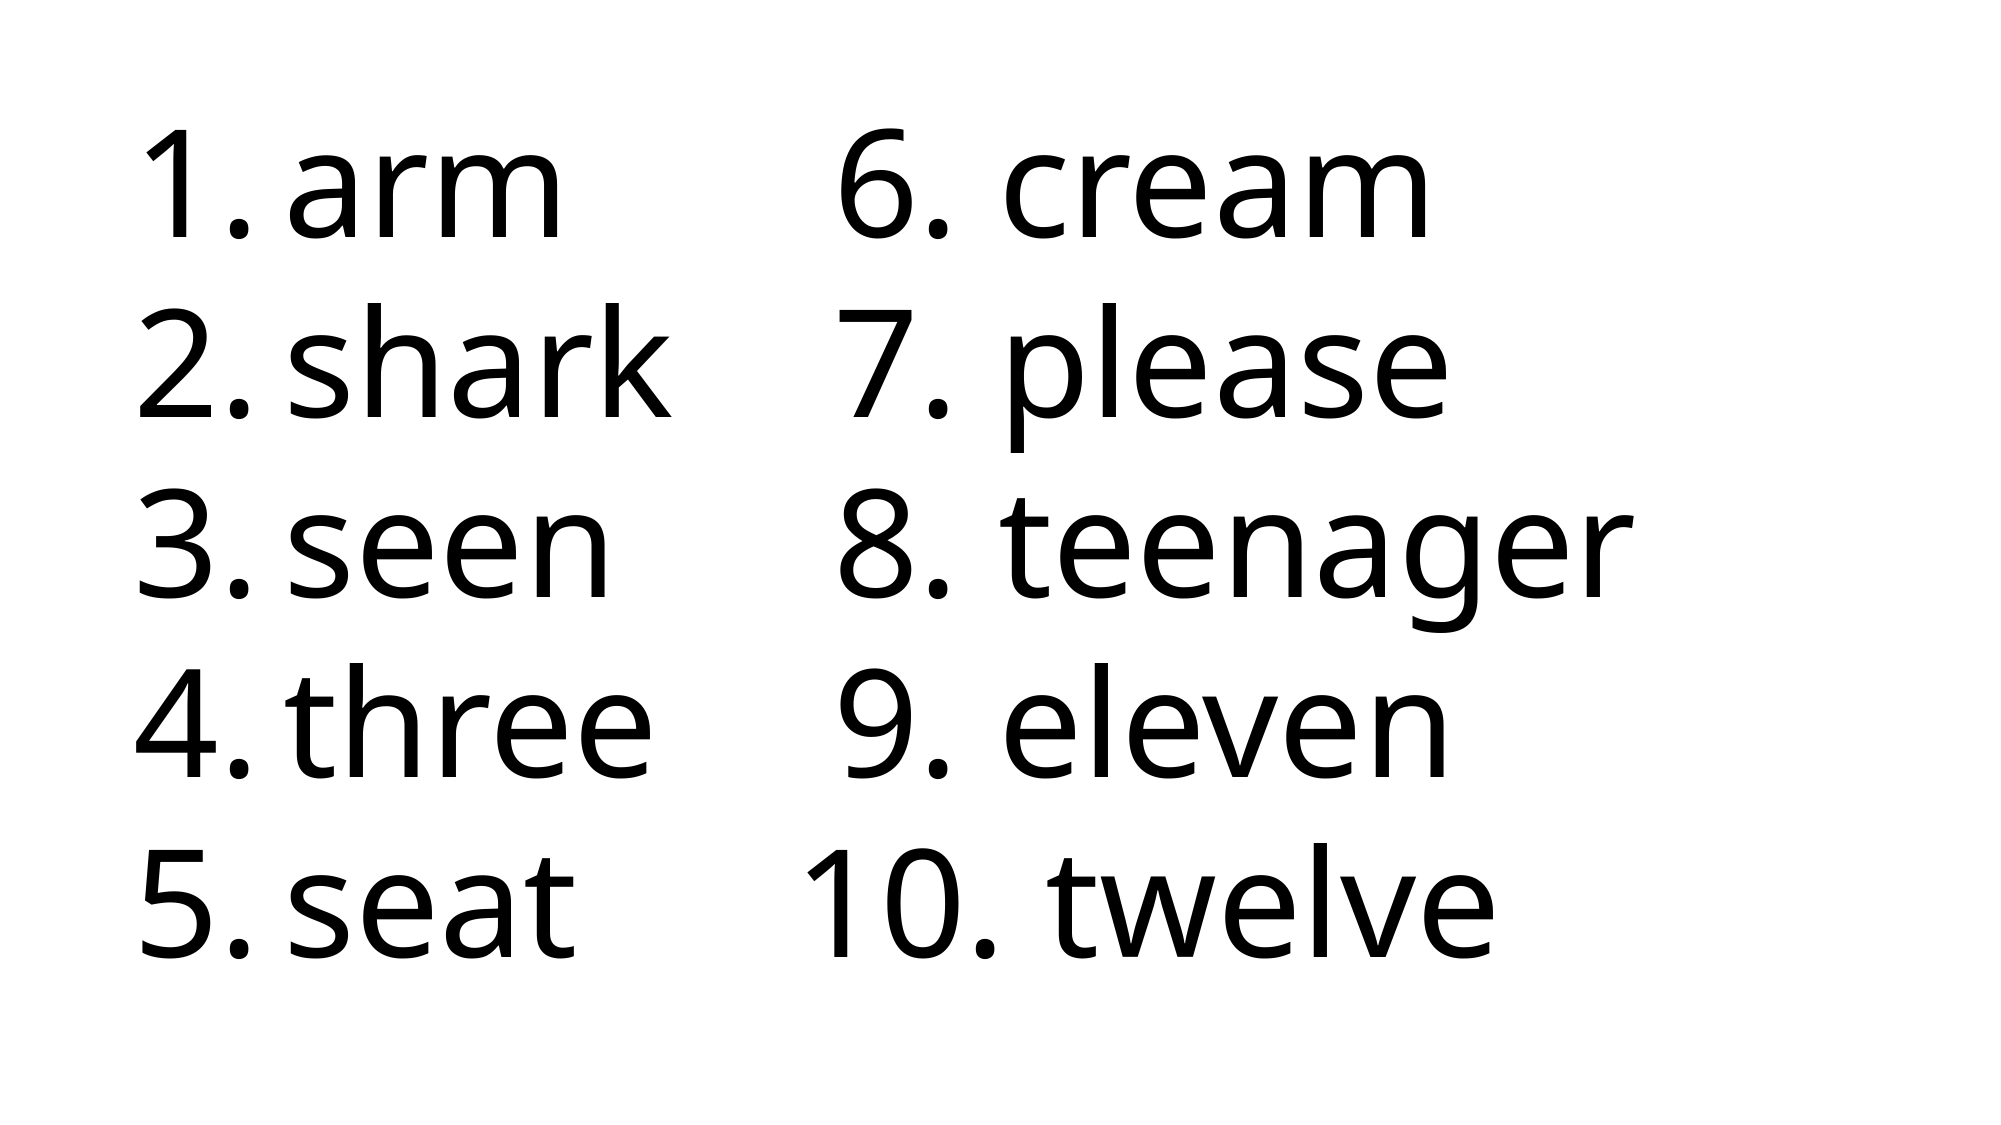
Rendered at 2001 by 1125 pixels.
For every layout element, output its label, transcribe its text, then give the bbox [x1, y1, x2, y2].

text_box arm shark seen three seat [118, 79, 779, 995]
text_box 6. cream 7. please 8. teenager 9. eleven 10. twelve [779, 79, 2000, 995]
